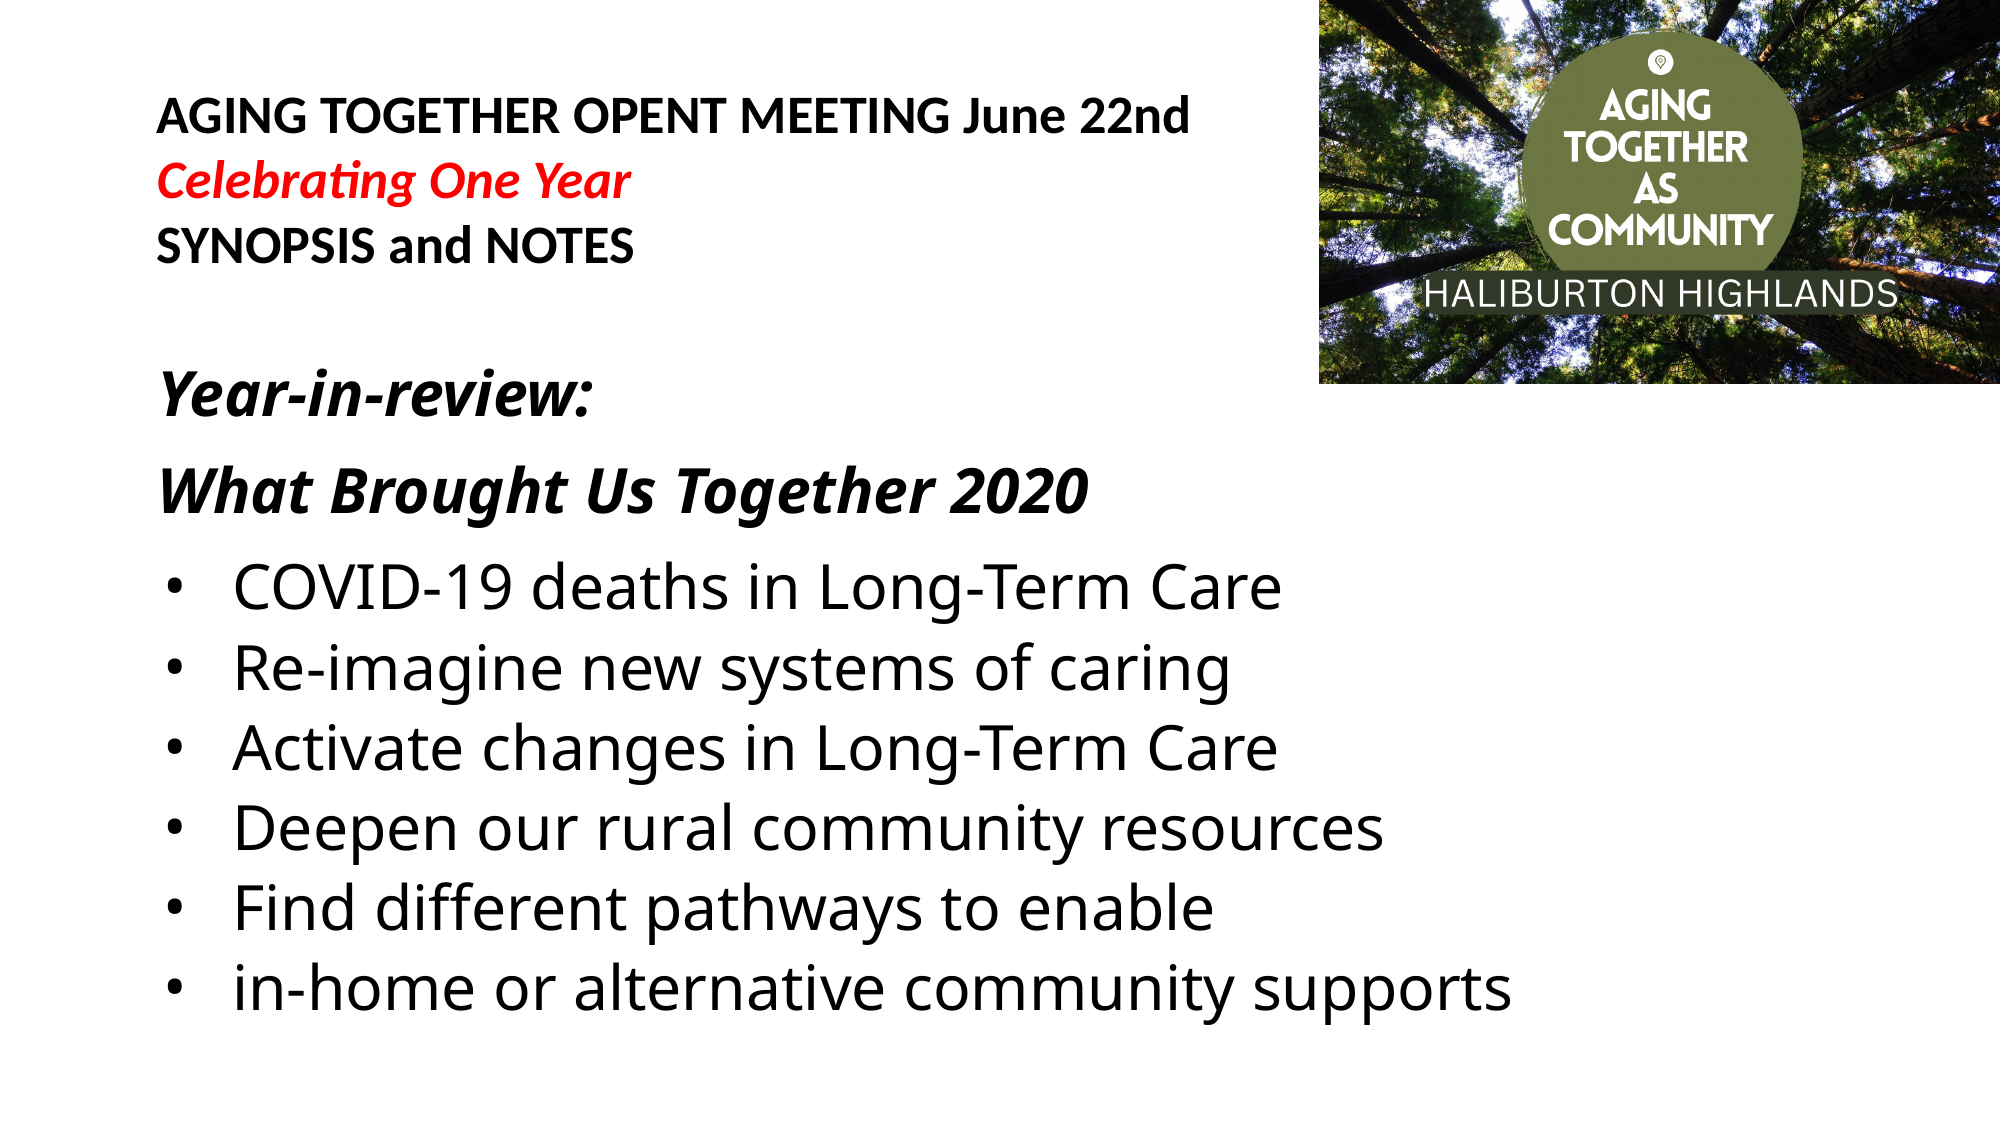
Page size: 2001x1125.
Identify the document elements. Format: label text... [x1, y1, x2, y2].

list Year-in-review: What Brought Us Together 2020 COVID-19 deaths in Long-Term Care Re-imagine new systems of caring Activate changes in Long-Term Care Deepen our rural community resources Find different pathways to enable in-home or alternative community supports [142, 289, 1987, 1125]
text_box AGING TOGETHER OPENT MEETING June 22nd Celebrating One Year SYNOPSIS and NOTES [141, 64, 1314, 289]
picture [1319, 0, 2000, 384]
